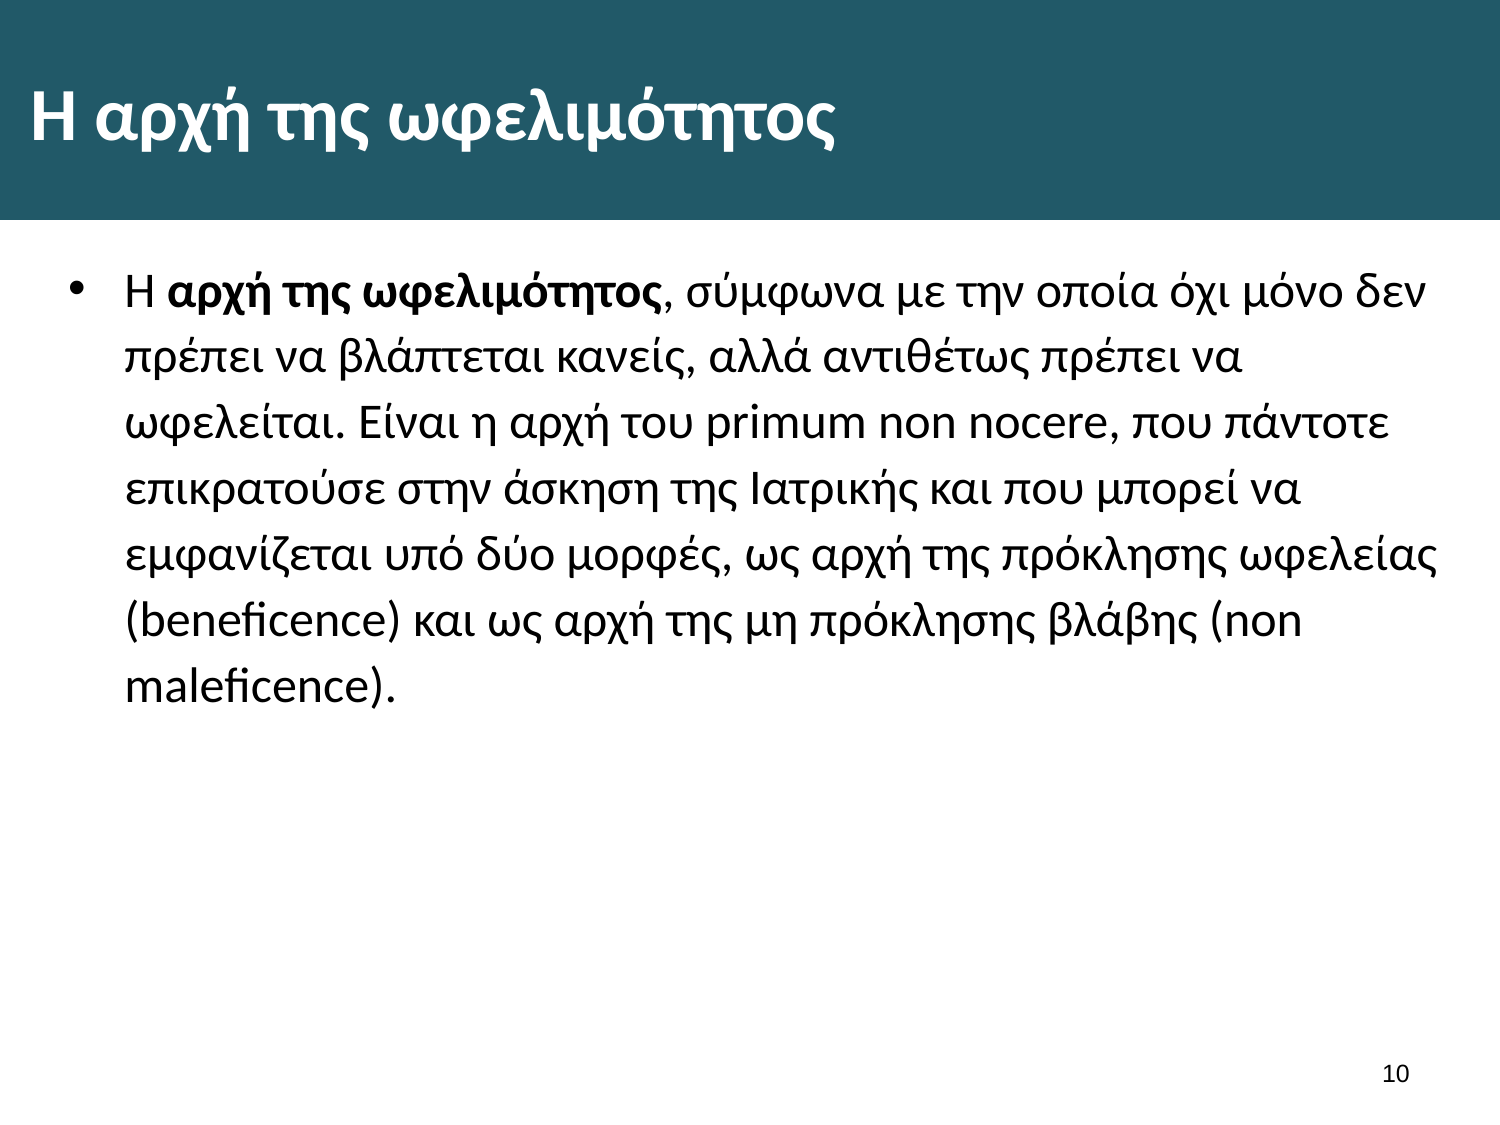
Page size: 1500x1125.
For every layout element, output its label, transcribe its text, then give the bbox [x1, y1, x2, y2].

slide_number 9 [1074, 1042, 1425, 1103]
title H αρχή της ωφελιμότητος [0, 0, 1500, 220]
list H αρχή της ωφελιμότητος, σύμφωνα με την οποία όχι μόνο δεν πρέπει να βλάπτεται κανείς, αλλά αντιθέτως πρέπει να ωφελείται. Είναι η αρχή του primum non nocere, που πάντοτε επικρατούσε στην άσκηση της Iατρικής και που μπορεί να εμφανίζεται υπό δύο μορφές, ως αρχή της πρόκλησης ωφελείας (beneficence) και ως αρχή της μη πρόκλησης βλάβης (non maleficence). [53, 243, 1459, 1106]
